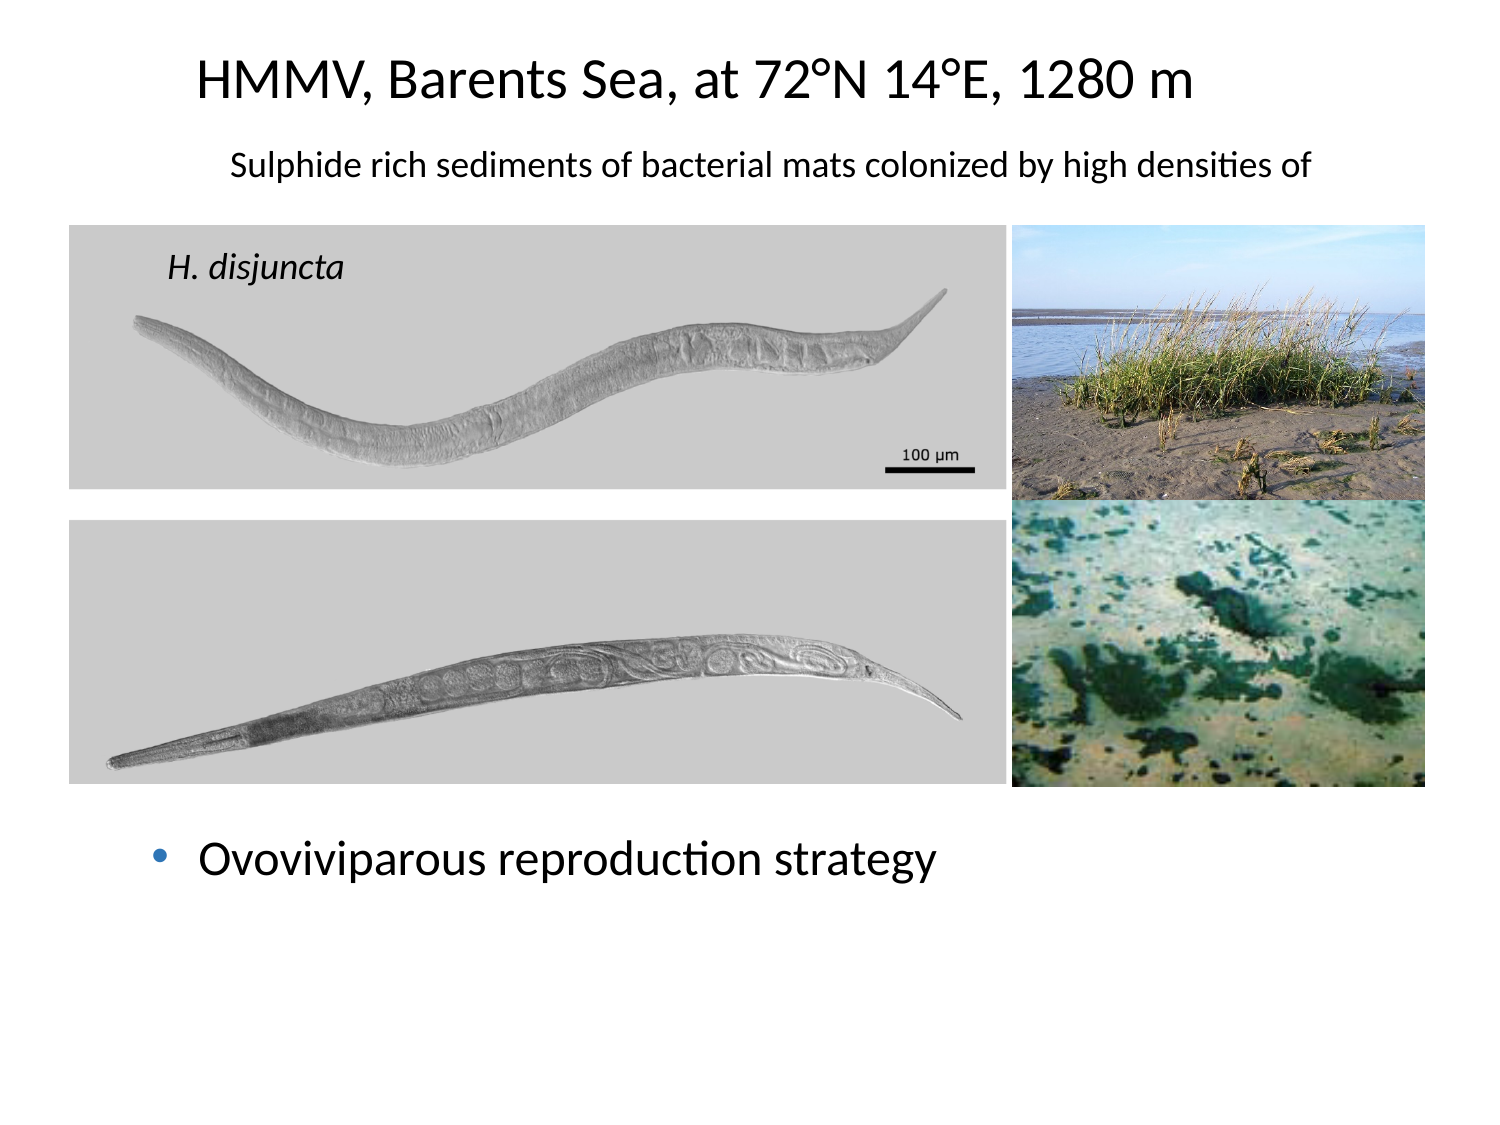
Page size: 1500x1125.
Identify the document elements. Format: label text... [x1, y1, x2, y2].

text_box HMMV, Barents Sea, at 72°N 14°E, 1280 m [144, 32, 1261, 103]
text_box Sulphide rich sediments of bacterial mats colonized by high densities of [215, 132, 1329, 192]
text_box Ovoviviparous reproduction strategy [136, 817, 1354, 893]
picture [69, 225, 1425, 787]
